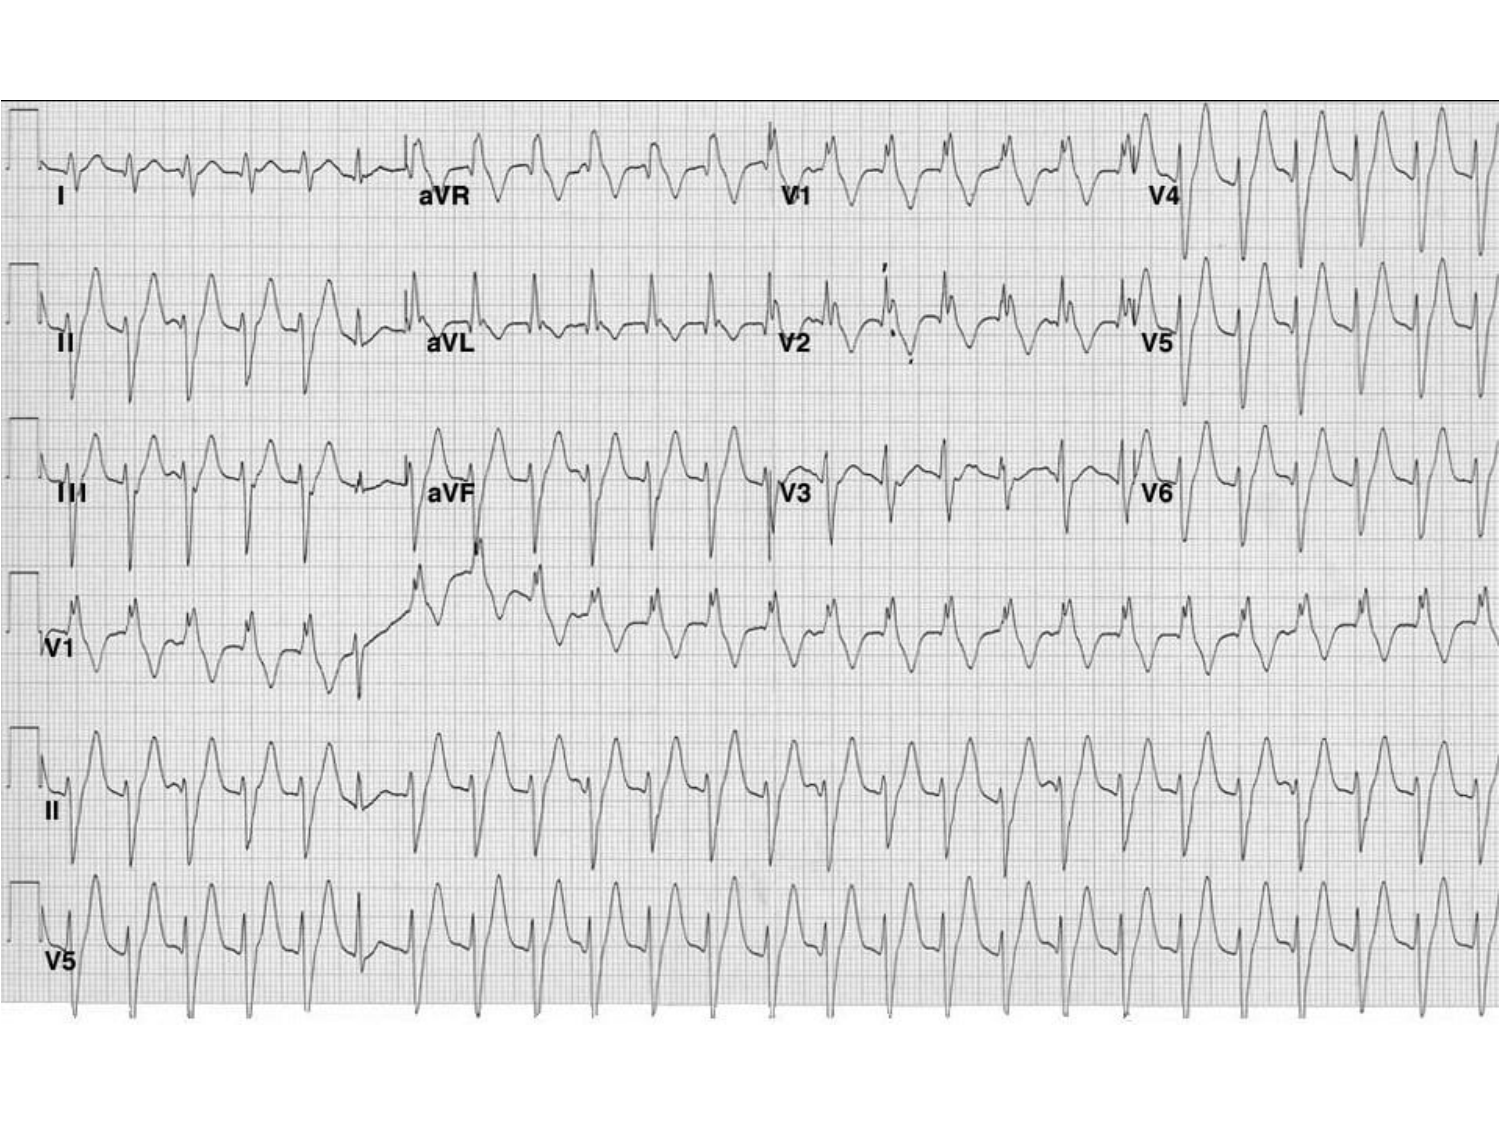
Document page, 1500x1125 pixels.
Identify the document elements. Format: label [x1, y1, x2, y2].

picture [1, 100, 1499, 1025]
